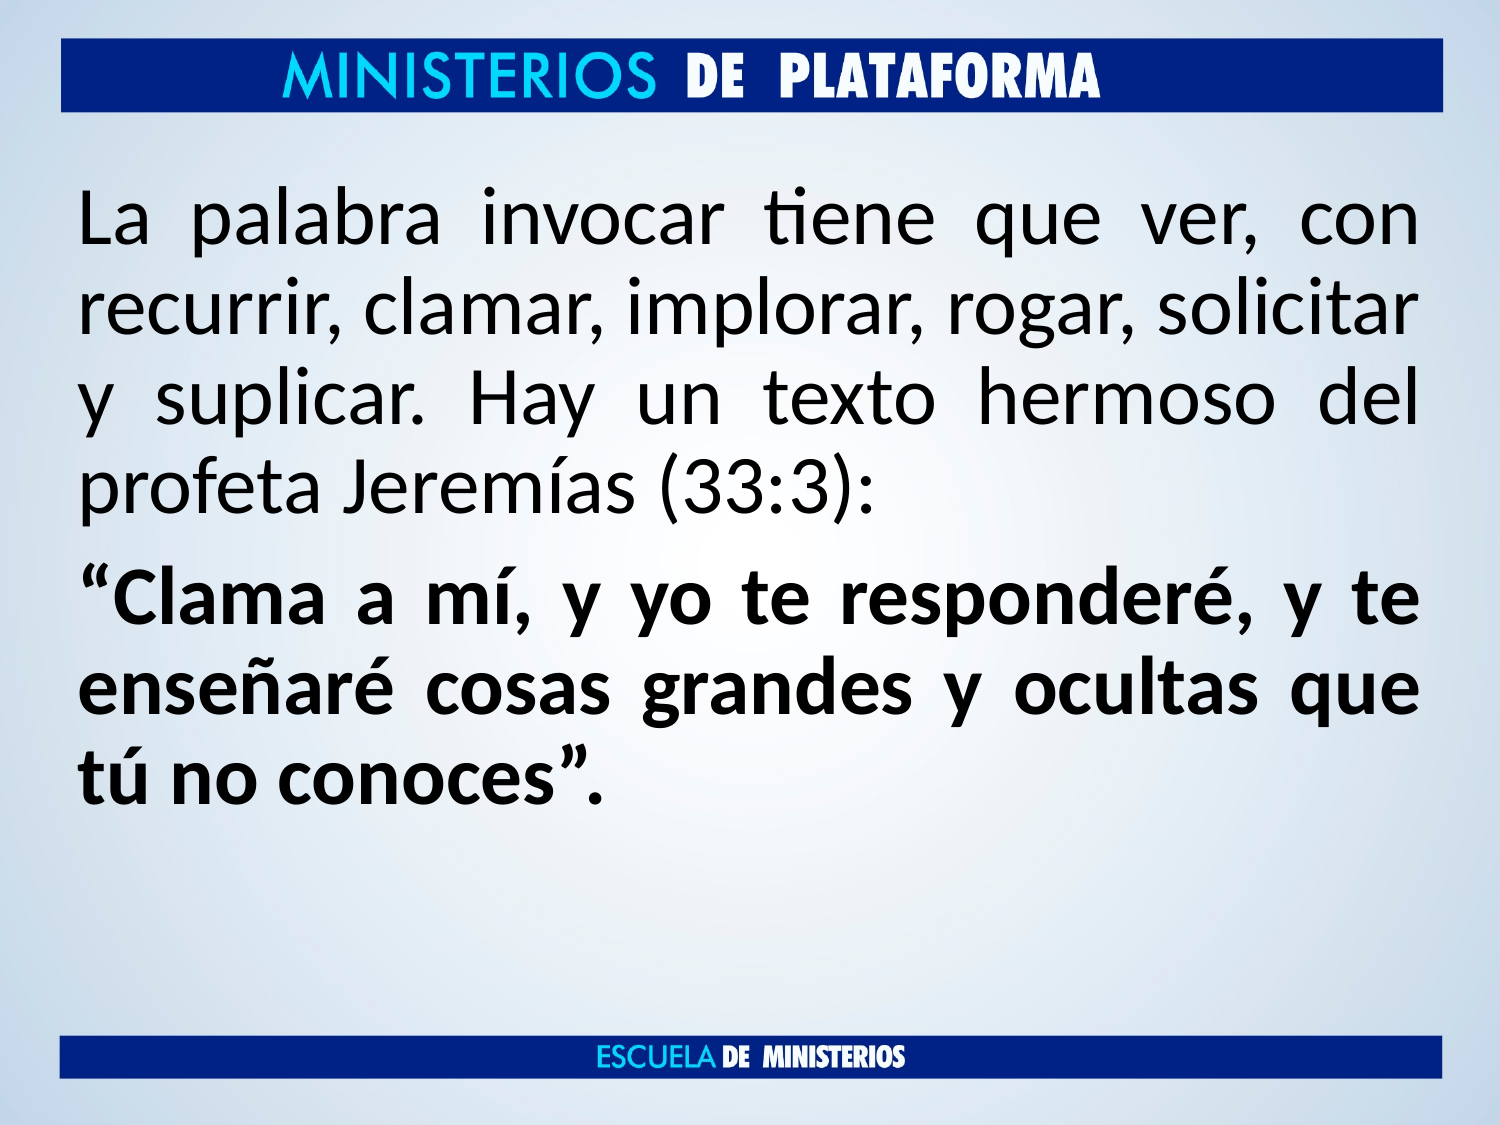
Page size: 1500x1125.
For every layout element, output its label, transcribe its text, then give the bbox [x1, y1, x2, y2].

picture [0, 0, 1500, 1125]
list La palabra invocar tiene que ver, con recurrir, clamar, implorar, rogar, solicitar y suplicar. Hay un texto hermoso del profeta Jeremías (33:3): “Clama a mí, y yo te responderé, y te enseñaré cosas grandes y ocultas que tú no conoces”. [62, 164, 1438, 879]
